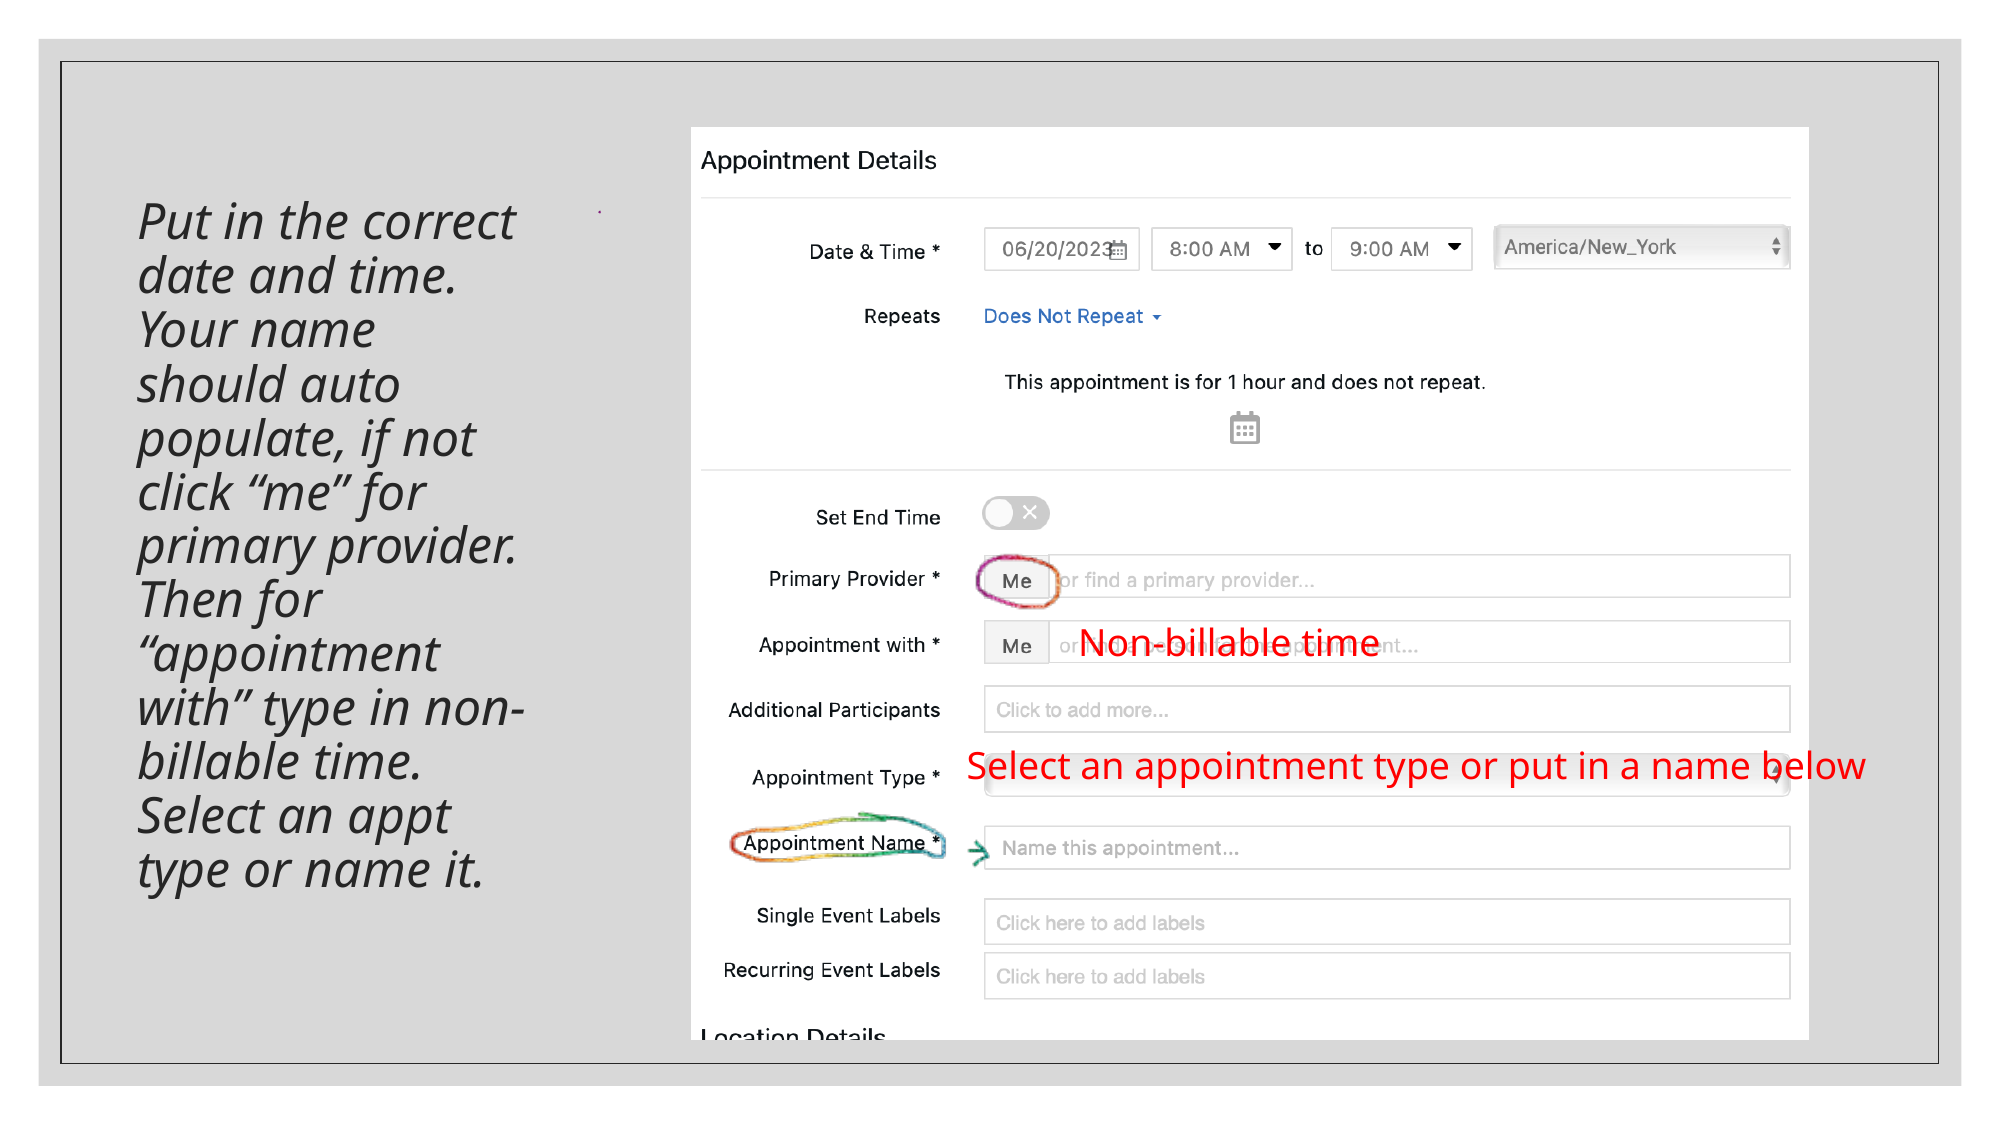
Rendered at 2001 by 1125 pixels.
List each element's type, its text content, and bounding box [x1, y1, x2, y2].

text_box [727, 809, 992, 870]
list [691, 127, 1809, 1040]
picture [596, 208, 603, 215]
text_box Select an appointment type or put in a name below [1813, 734, 1882, 795]
title Put in the correct date and time. Your name should auto populate, if not click “me” for primary provider. Then for “appointment with” type in non-billable time. Select an appt type or name it. [122, 435, 547, 661]
